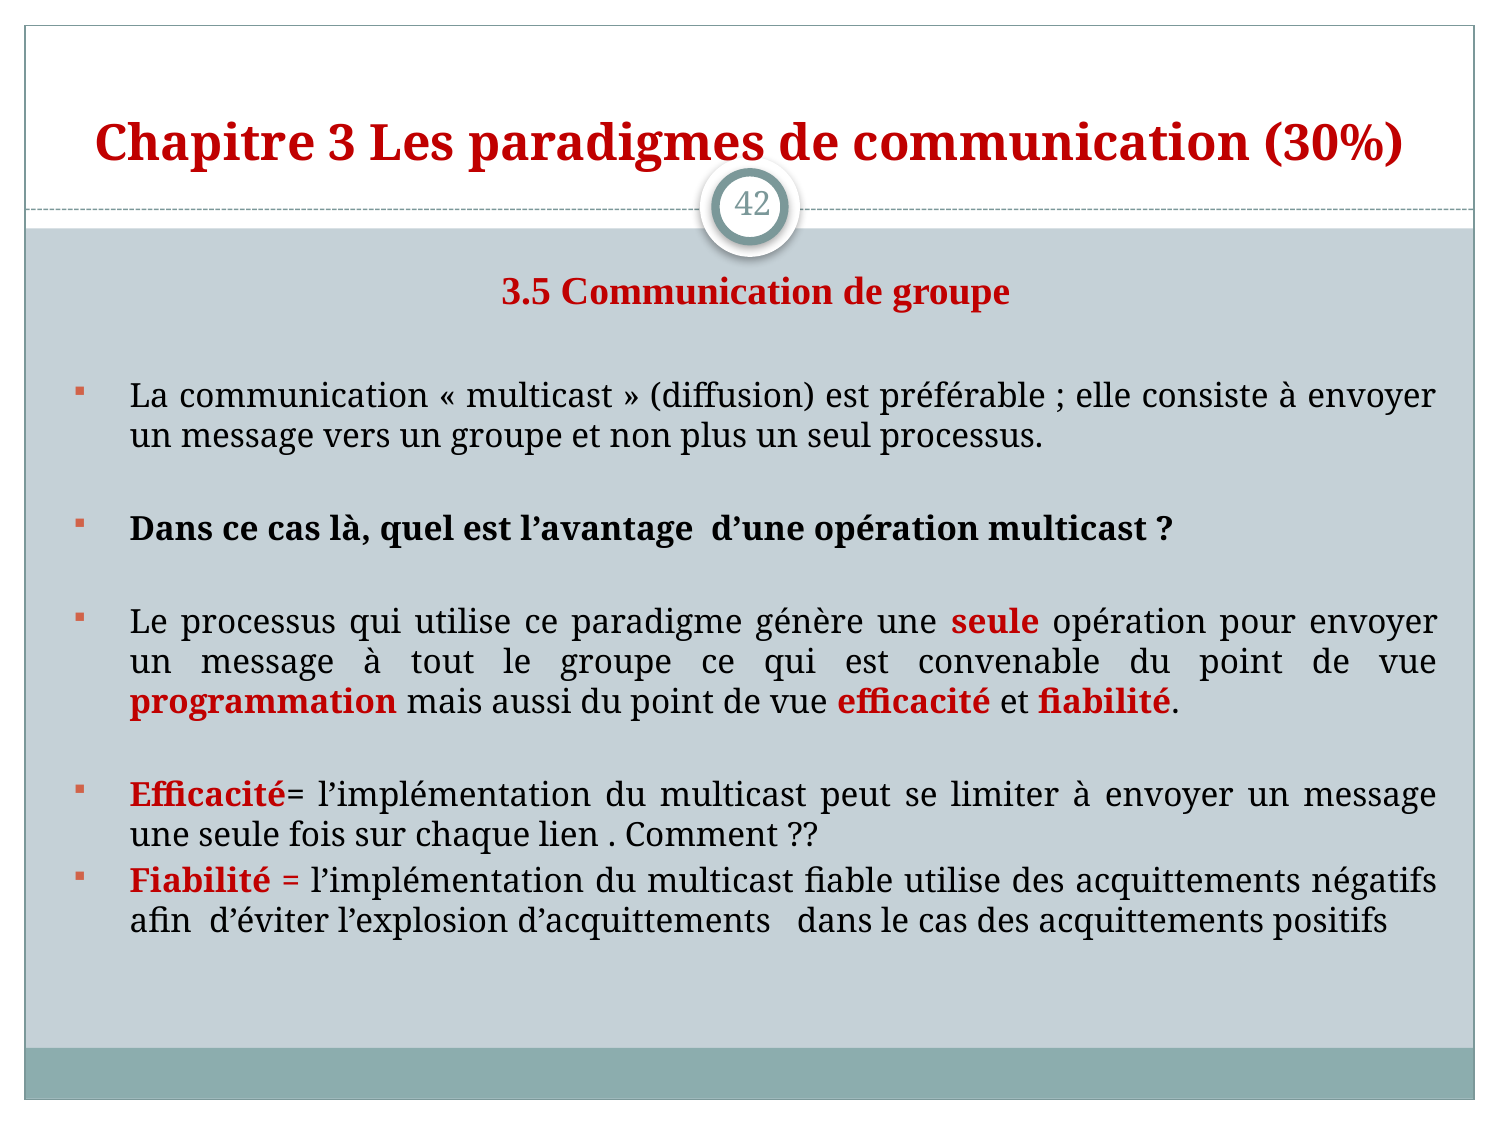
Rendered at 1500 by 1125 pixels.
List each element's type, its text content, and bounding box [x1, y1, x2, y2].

list 3.5 Communication de groupe La communication « multicast » (diffusion) est préférable ; elle consiste à envoyer un message vers un groupe et non plus un seul processus. Dans ce cas là, quel est l’avantage d’une opération multicast ? Le processus qui utilise ce paradigme génère une seule opération pour envoyer un message à tout le groupe ce qui est convenable du point de vue programmation mais aussi du point de vue efficacité et fiabilité. Efficacité= l’implémentation du multicast peut se limiter à envoyer un message une seule fois sur chaque lien . Comment ?? Fiabilité = l’implémentation du multicast fiable utilise des acquittements négatifs afin d’éviter l’explosion d’acquittements dans le cas des acquittements positifs [58, 257, 1454, 1090]
title Chapitre 3 Les paradigmes de communication (30%) [49, 53, 1450, 178]
slide_number 42 [715, 168, 791, 241]
